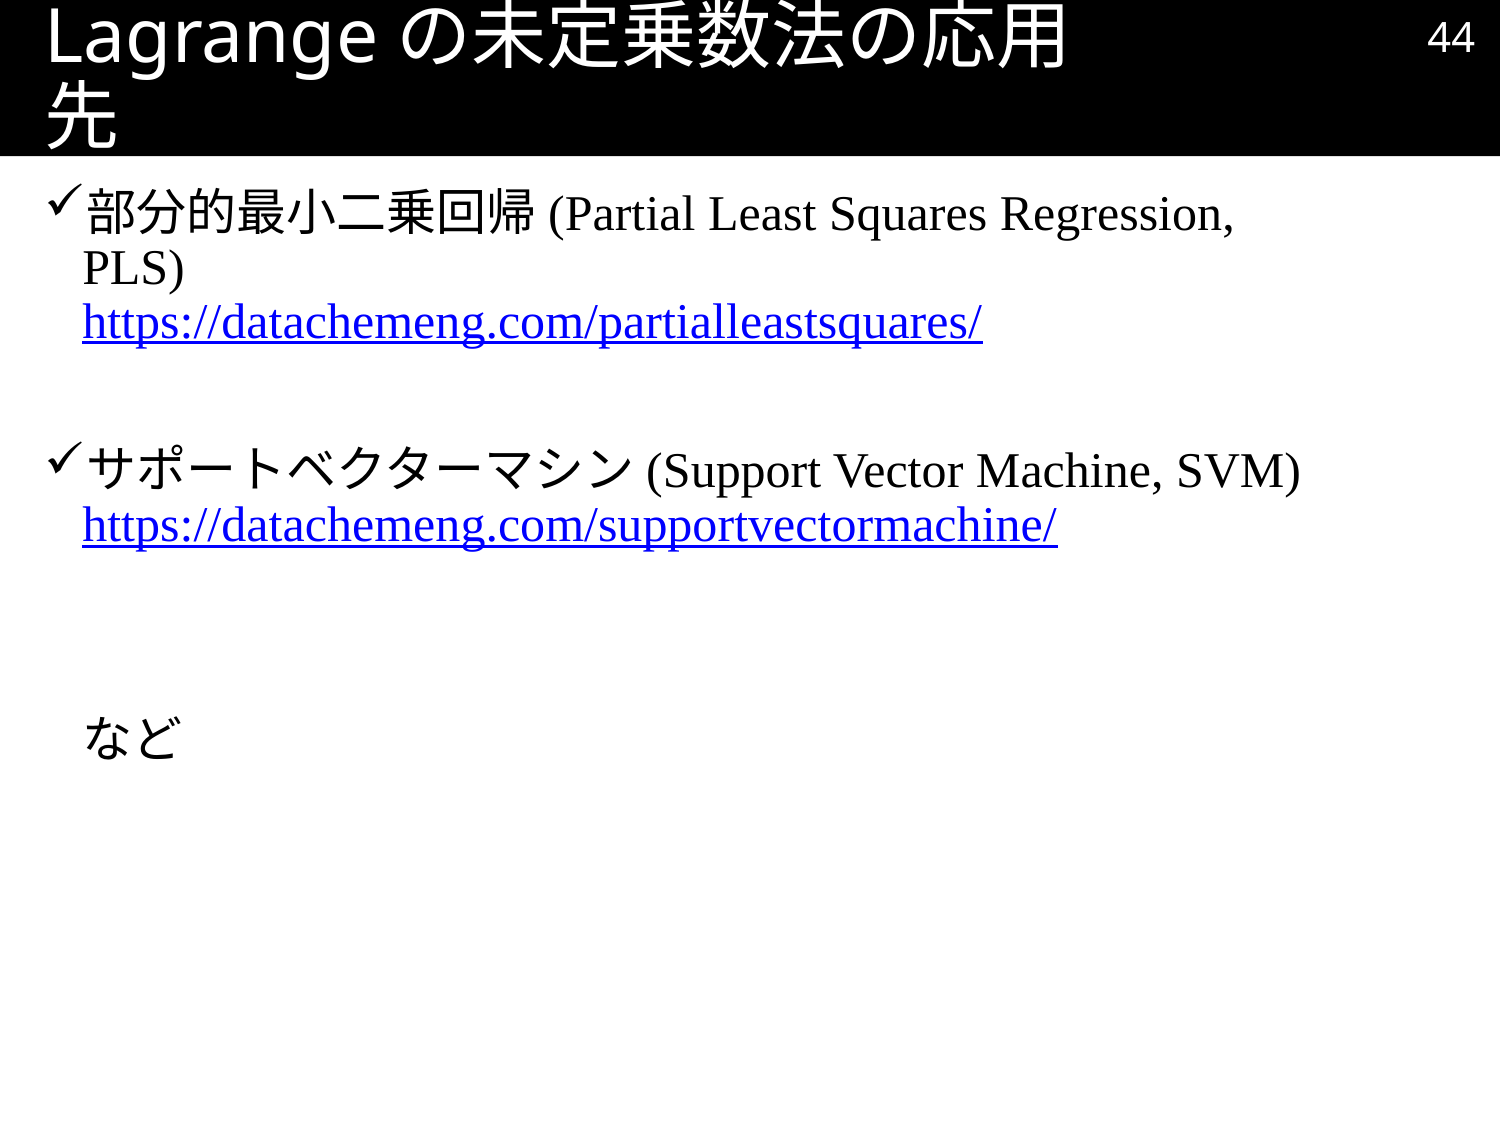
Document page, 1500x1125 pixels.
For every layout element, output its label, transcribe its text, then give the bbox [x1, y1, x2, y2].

slide_number 43 [1389, 6, 1491, 72]
title Lagrangeの未定乗数法の応用先 [29, 30, 1133, 128]
list 部分的最小二乗回帰(Partial Least Squares Regression, PLS) https://datachemeng.com/partialleastsquares/ サポートベクターマシン(Support Vector Machine, SVM) https://datachemeng.com/supportvectormachine/ など [29, 179, 1363, 728]
